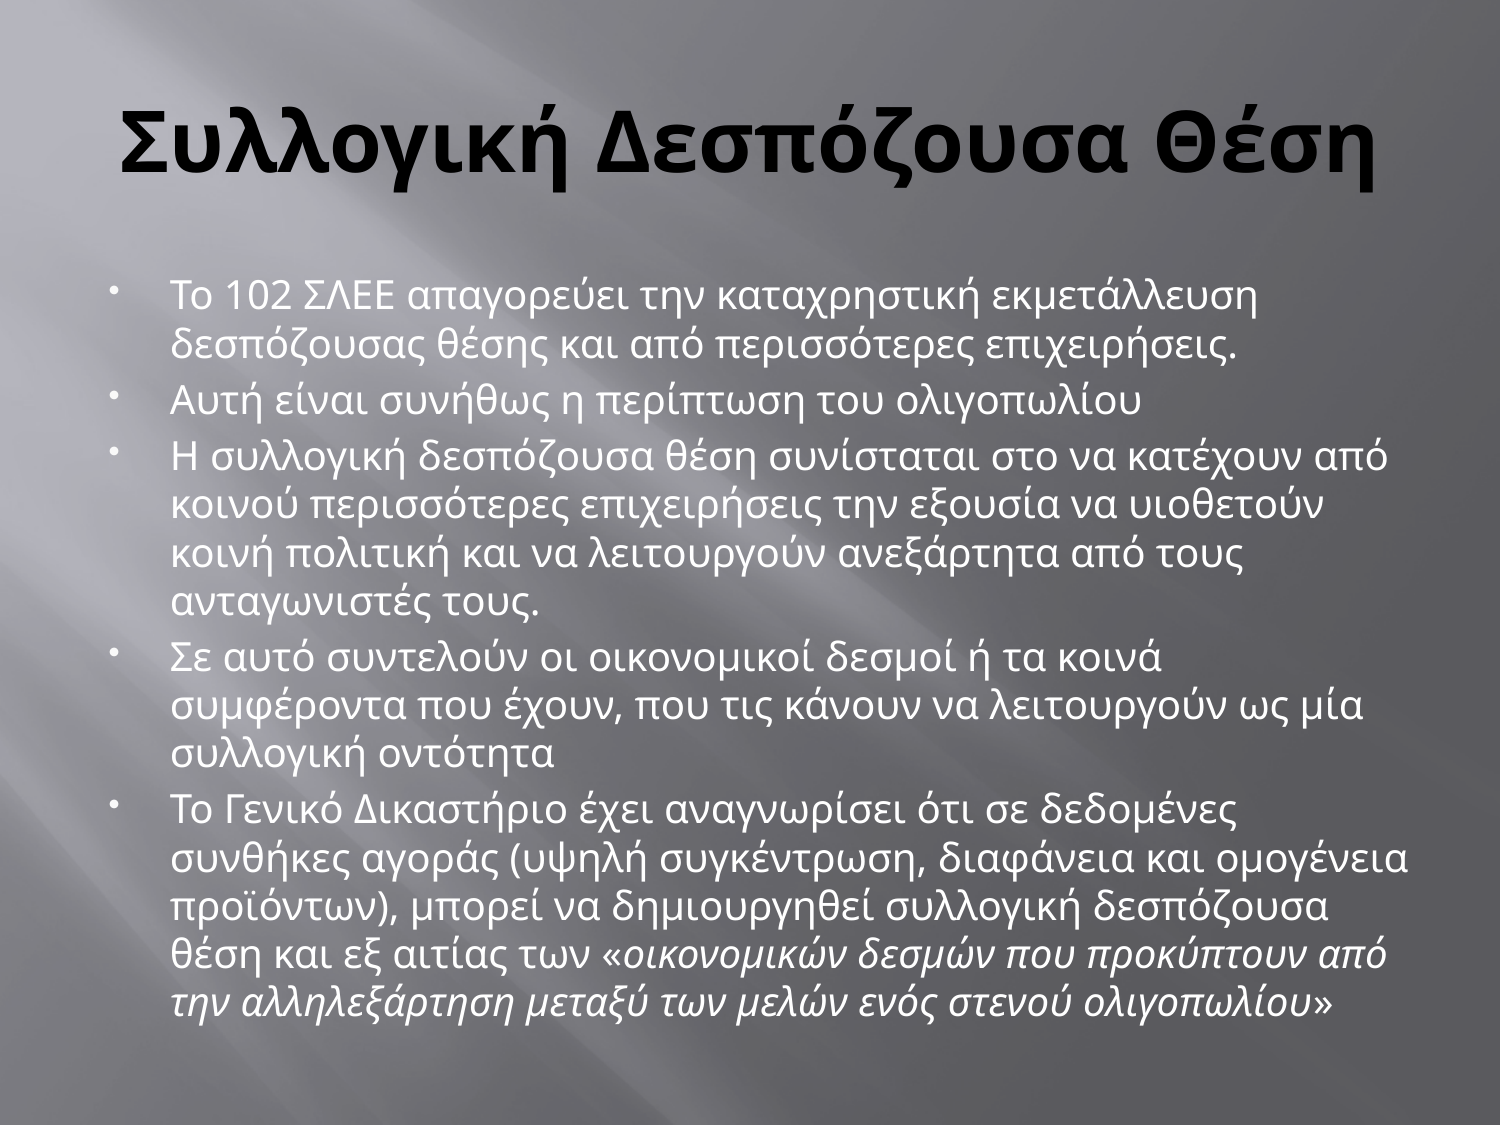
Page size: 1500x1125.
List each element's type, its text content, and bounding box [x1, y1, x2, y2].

list Το 102 ΣΛΕΕ απαγορεύει την καταχρηστική εκμετάλλευση δεσπόζουσας θέσης και από περισσότερες επιχειρήσεις. Αυτή είναι συνήθως η περίπτωση του ολιγοπωλίου Η συλλογική δεσπόζουσα θέση συνίσταται στο να κατέχουν από κοινού περισσότερες επιχειρήσεις την εξουσία να υιοθετούν κοινή πολιτική και να λειτουργούν ανεξάρτητα από τους ανταγωνιστές τους. Σε αυτό συντελούν οι οικονομικοί δεσμοί ή τα κοινά συμφέροντα που έχουν, που τις κάνουν να λειτουργούν ως μία συλλογική οντότητα Το Γενικό Δικαστήριο έχει αναγνωρίσει ότι σε δεδομένες συνθήκες αγοράς (υψηλή συγκέντρωση, διαφάνεια και ομογένεια προϊόντων), μπορεί να δημιουργηθεί συλλογική δεσπόζουσα θέση και εξ αιτίας των «οικονομικών δεσμών που προκύπτουν από την αλληλεξάρτηση μεταξύ των μελών ενός στενού ολιγοπωλίου» [75, 262, 1425, 1035]
title Συλλογική Δεσπόζουσα Θέση [75, 45, 1425, 233]
